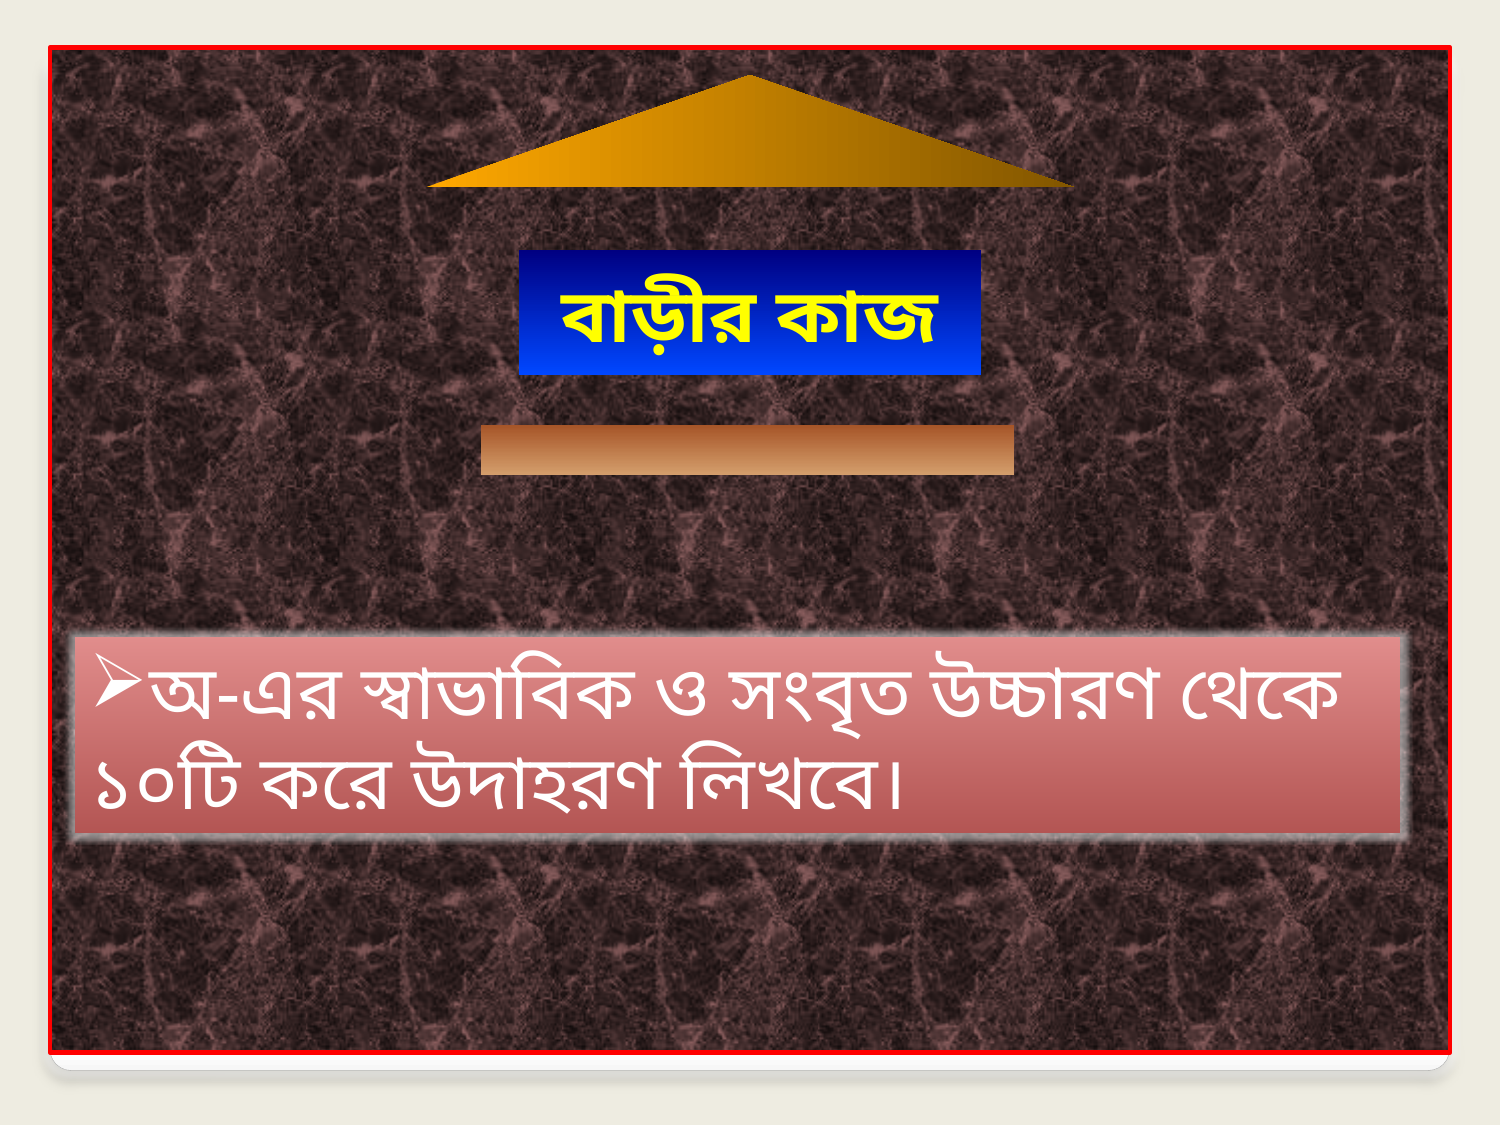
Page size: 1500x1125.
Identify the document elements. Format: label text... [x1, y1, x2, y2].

text_box [50, 47, 1450, 1053]
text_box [424, 74, 1076, 476]
text_box অ-এর স্বাভাবিক ও সংবৃত উচ্চারণ থেকে ১০টি করে উদাহরণ লিখবে। [75, 637, 1400, 833]
